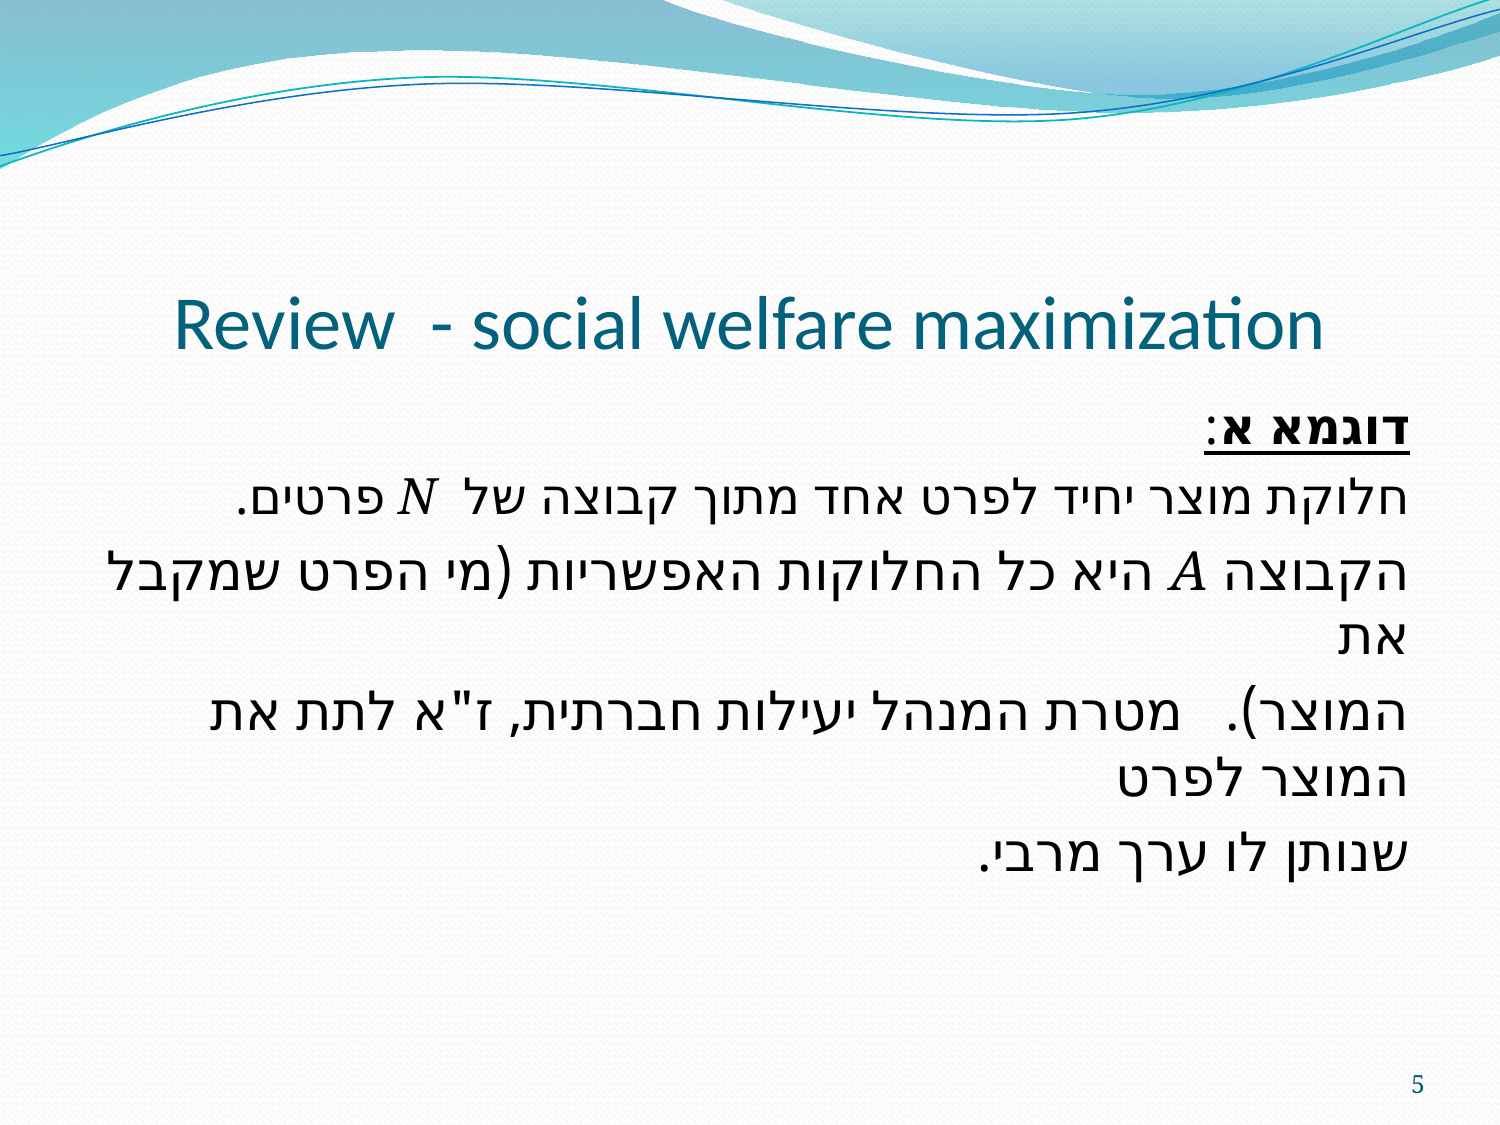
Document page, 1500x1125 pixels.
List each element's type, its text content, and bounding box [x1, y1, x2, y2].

list דוגמא א: חלוקת מוצר יחיד לפרט אחד מתוך קבוצה של N פרטים. הקבוצה A היא כל החלוקות האפשריות (מי הפרט שמקבל את המוצר). מטרת המנהל יעילות חברתית, ז"א לתת את המוצר לפרט שנותן לו ערך מרבי. [75, 317, 1425, 1013]
slide_number 5 [1299, 1042, 1425, 1103]
title Review - social welfare maximization [75, 262, 1425, 317]
